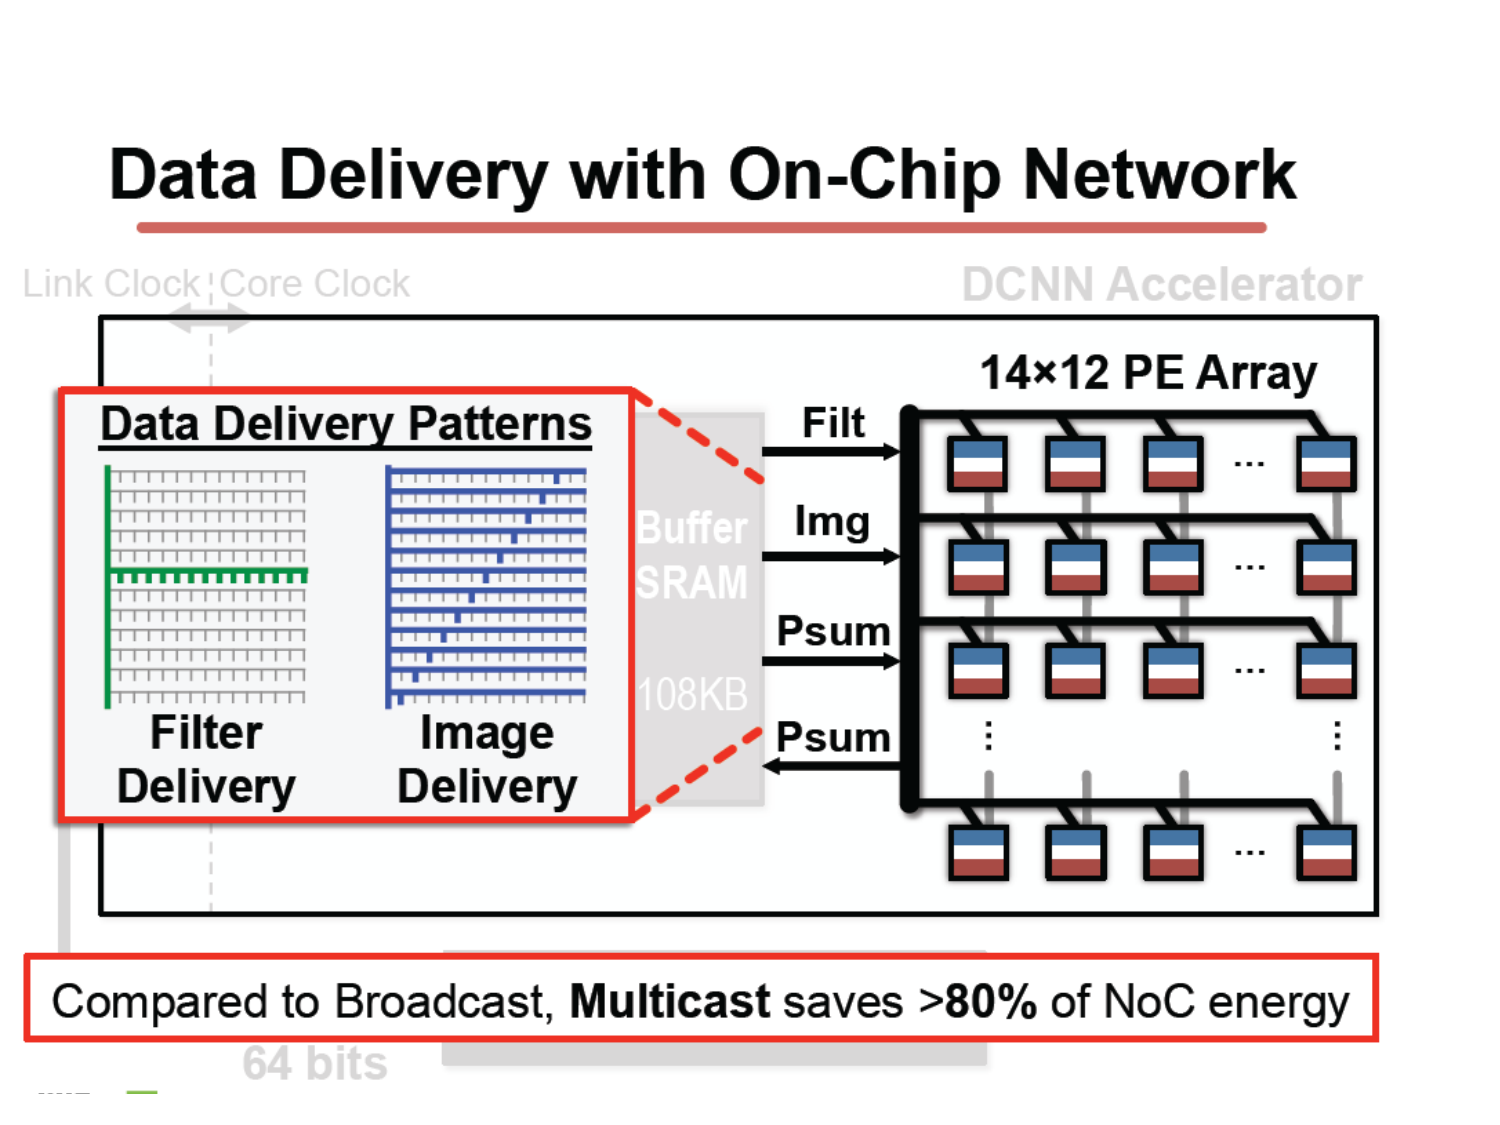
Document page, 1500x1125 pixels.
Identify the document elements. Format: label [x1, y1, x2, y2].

picture [13, 112, 1388, 1094]
